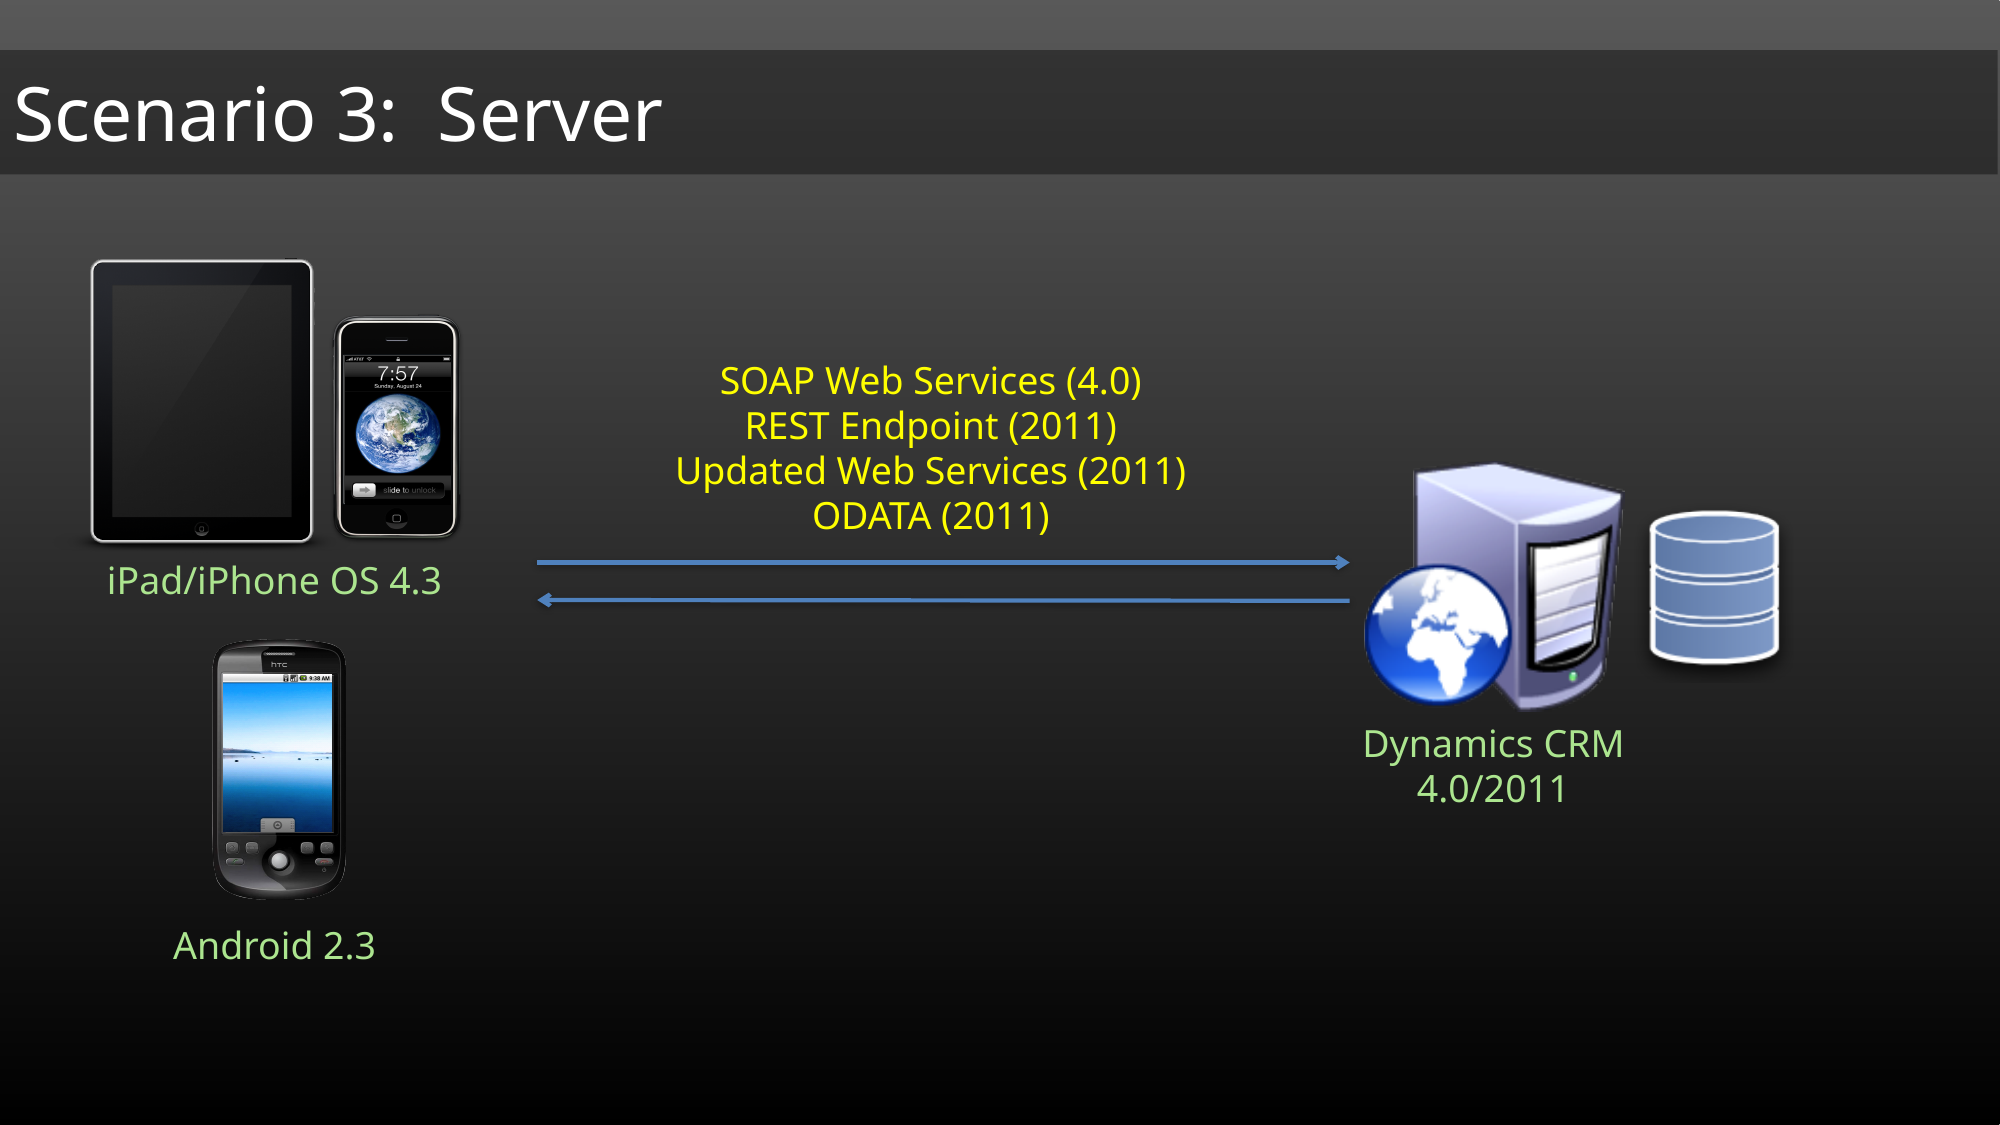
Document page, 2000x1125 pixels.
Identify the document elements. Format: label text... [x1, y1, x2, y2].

text_box Android 2.3 [112, 914, 438, 975]
picture [1362, 461, 1794, 712]
text_box Dynamics CRM 4.0/2011 [1299, 712, 1688, 818]
picture [49, 249, 355, 555]
text_box iPad/iPhone OS 4.3 [37, 549, 513, 610]
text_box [211, 639, 346, 900]
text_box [328, 312, 466, 551]
text_box SOAP Web Services (4.0) REST Endpoint (2011) Updated Web Services (2011) ODATA (2011) [587, 349, 1275, 545]
